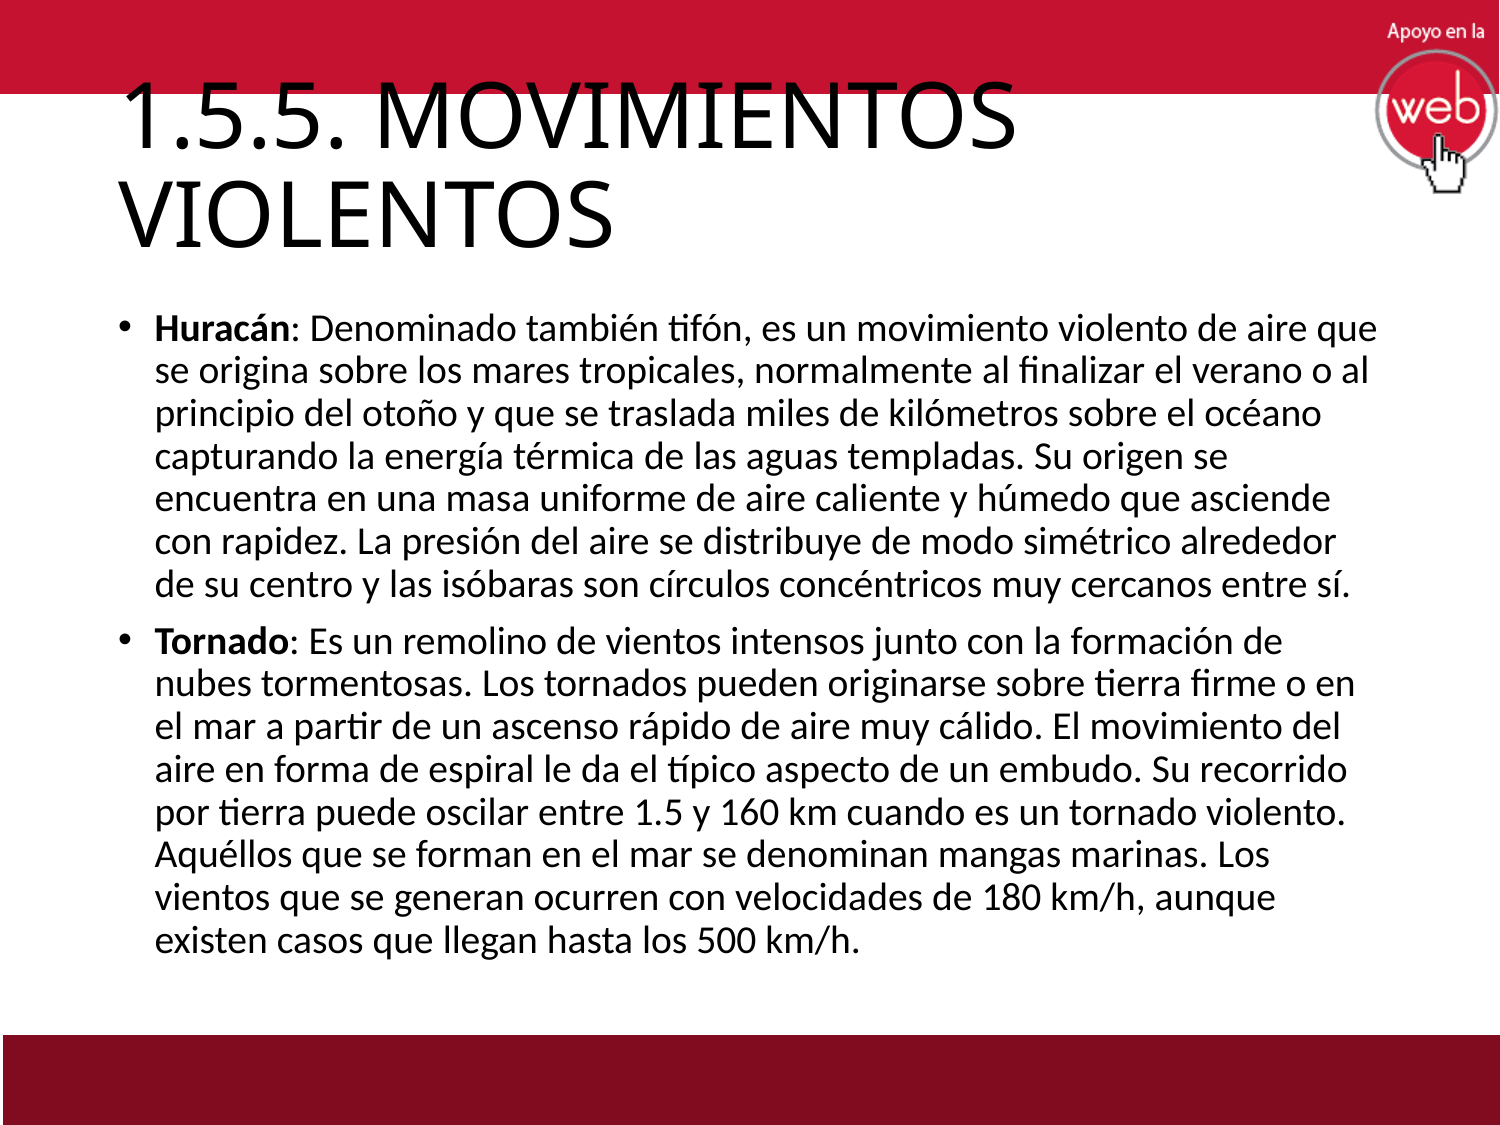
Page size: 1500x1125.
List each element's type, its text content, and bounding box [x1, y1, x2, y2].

list Huracán: Denominado también tifón, es un movimiento violento de aire que se origina sobre los mares tropicales, normalmente al finalizar el verano o al principio del otoño y que se traslada miles de kilómetros sobre el océano capturando la energía térmica de las aguas templadas. Su origen se encuentra en una masa uniforme de aire caliente y húmedo que asciende con rapidez. La presión del aire se distribuye de modo simétrico alrededor de su centro y las isóbaras son círculos concéntricos muy cercanos entre sí. Tornado: Es un remolino de vientos intensos junto con la formación de nubes tormentosas. Los tornados pueden originarse sobre tierra firme o en el mar a partir de un ascenso rápido de aire muy cálido. El movimiento del aire en forma de espiral le da el típico aspecto de un embudo. Su recorrido por tierra puede oscilar entre 1.5 y 160 km cuando es un tornado violento. Aquéllos que se forman en el mar se denominan mangas marinas. Los vientos que se generan ocurren con velocidades de 180 km/h, aunque existen casos que llegan hasta los 500 km/h. [103, 299, 1397, 1014]
picture [0, 0, 1500, 1125]
title 1.5.5. MOVIMIENTOS VIOLENTOS [103, 59, 1397, 278]
